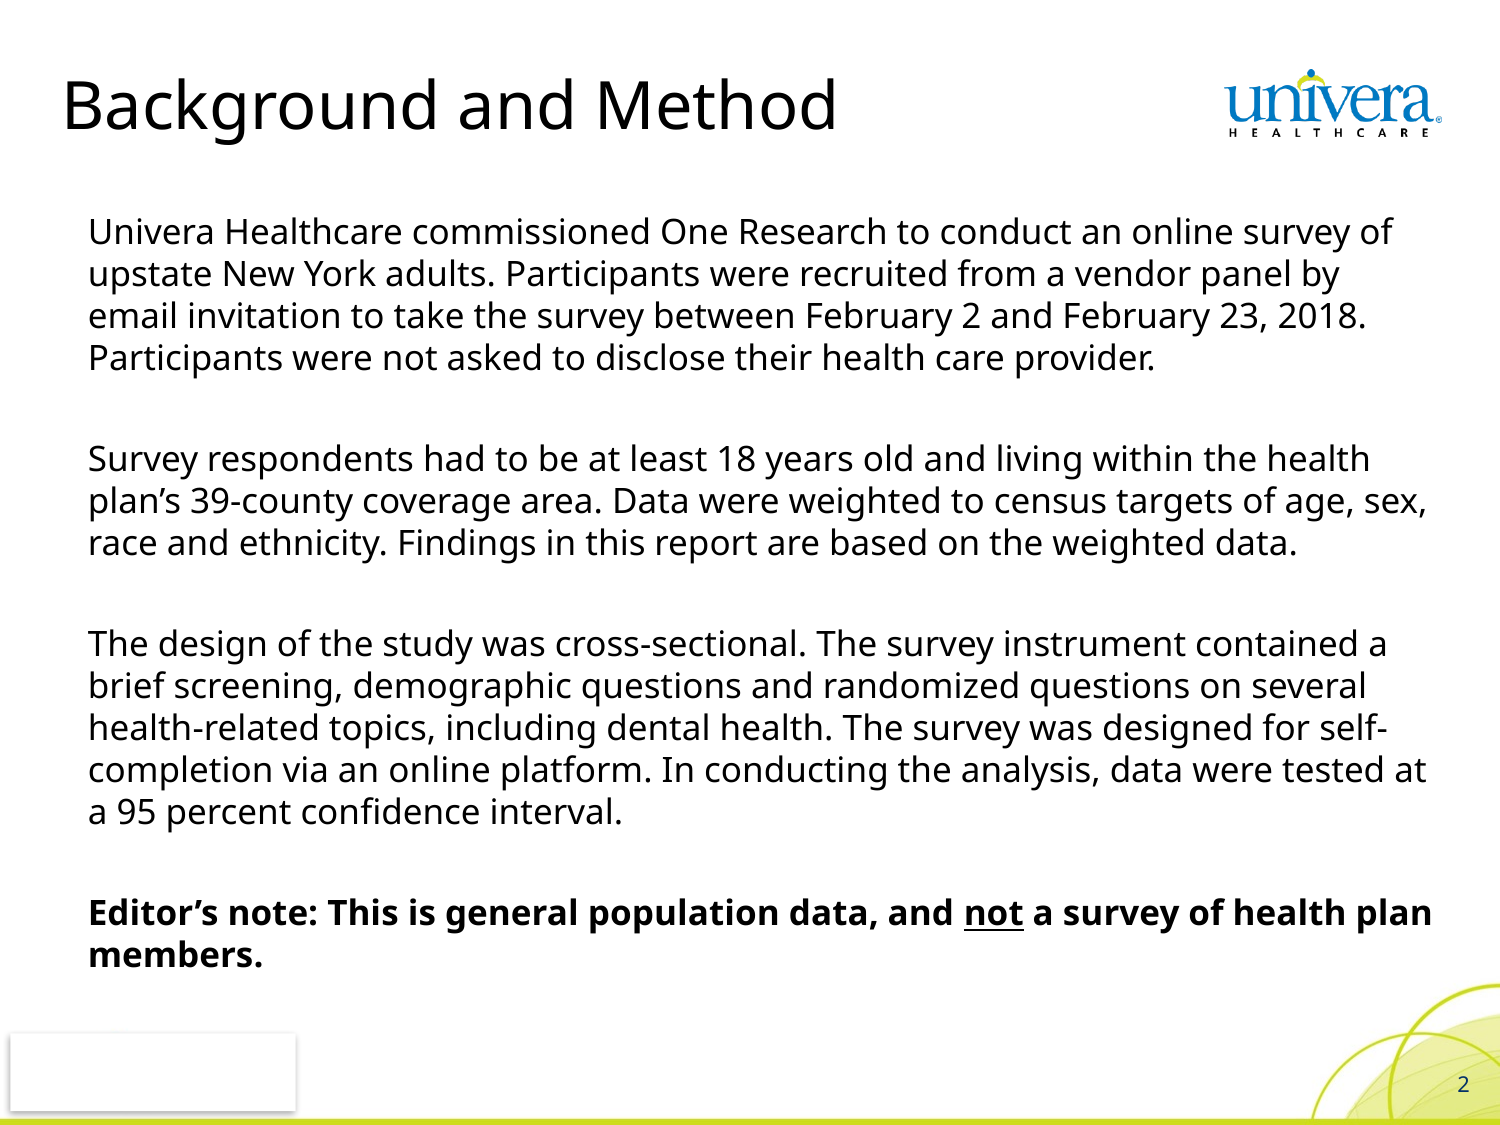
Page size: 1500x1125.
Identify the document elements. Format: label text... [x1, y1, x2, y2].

picture [0, 4, 1500, 1125]
list Univera Healthcare commissioned One Research to conduct an online survey of upstate New York adults. Participants were recruited from a vendor panel by email invitation to take the survey between February 2 and February 23, 2018. Participants were not asked to disclose their health care provider. Survey respondents had to be at least 18 years old and living within the health plan’s 39-county coverage area. Data were weighted to census targets of age, sex, race and ethnicity. Findings in this report are based on the weighted data. The design of the study was cross-sectional. The survey instrument contained a brief screening, demographic questions and randomized questions on several health-related topics, including dental health. The survey was designed for self- completion via an online platform. In conducting the analysis, data were tested at a 95 percent confidence interval. Editor’s note: This is general population data, and not a survey of health plan members. [46, 202, 1454, 986]
title Background and Method [46, 45, 1448, 161]
slide_number 2 [1394, 1067, 1485, 1103]
